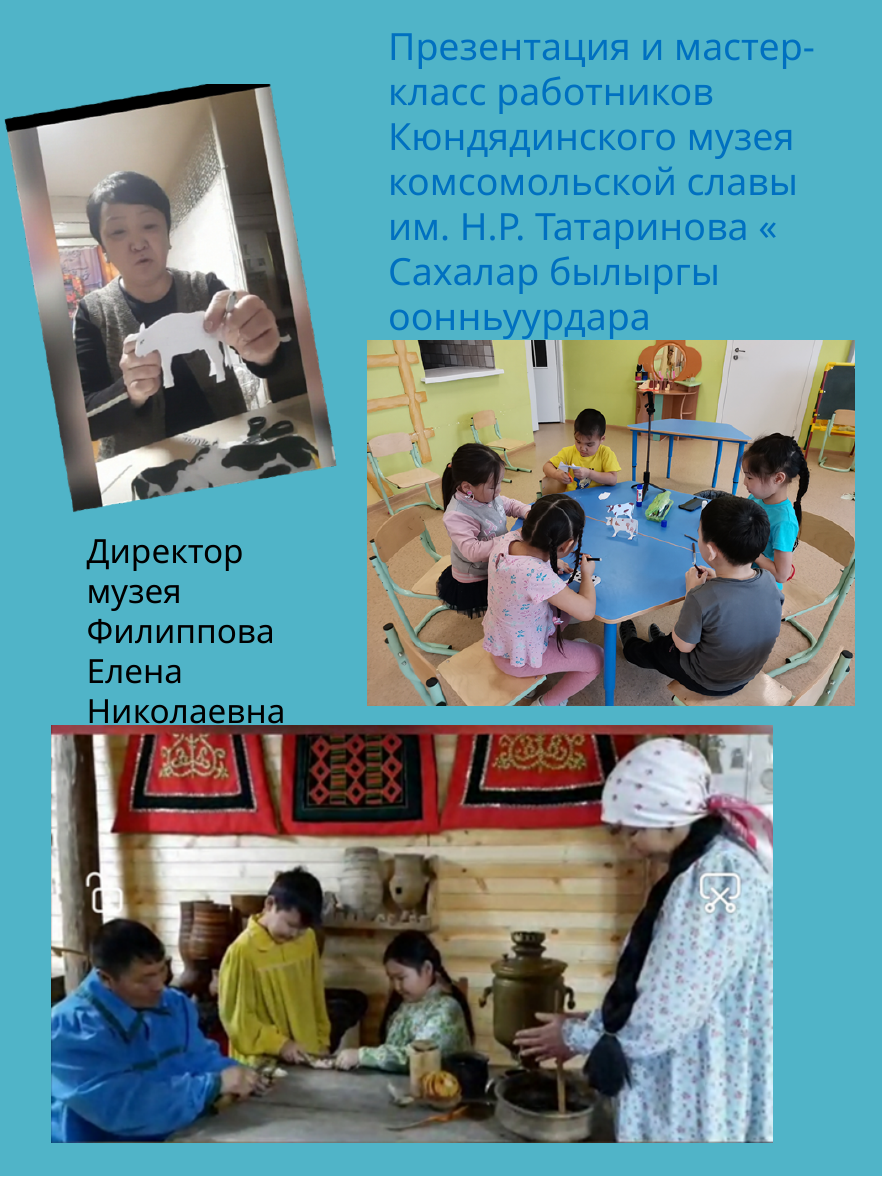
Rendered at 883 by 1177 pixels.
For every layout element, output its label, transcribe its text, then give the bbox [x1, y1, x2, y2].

picture [51, 725, 773, 1143]
picture [0, 83, 340, 524]
text_box Директор музея Филиппова Елена Николаевна [71, 523, 357, 725]
text_box Презентация и мастер-класс работников Кюндядинского музея комсомольской славы им. Н.Р. Татаринова « Сахалар былыргы оонньуурдара [373, 15, 838, 340]
picture [367, 340, 855, 706]
